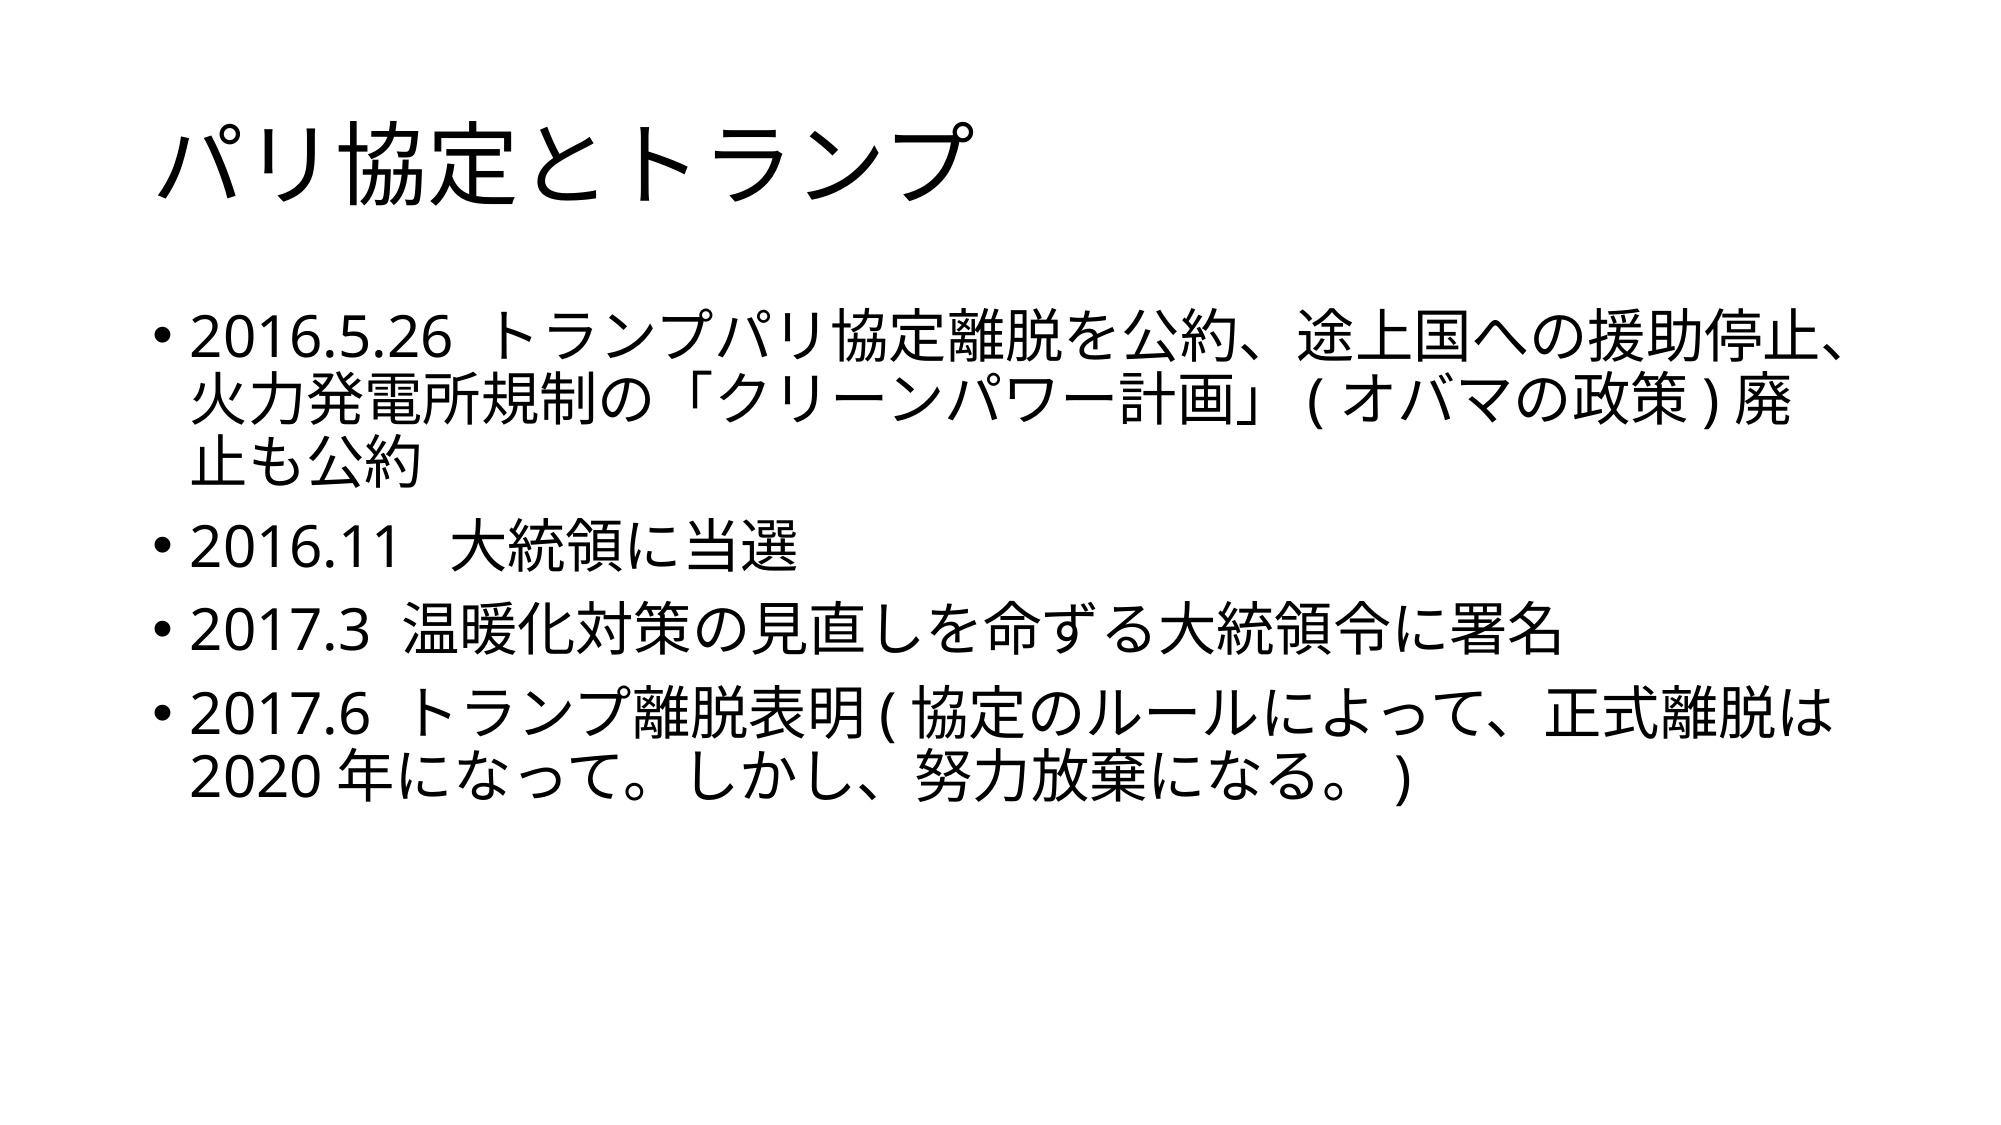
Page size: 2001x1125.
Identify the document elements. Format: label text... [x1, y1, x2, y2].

title パリ協定とトランプ [137, 59, 1863, 278]
list 2016.5.26 トランプパリ協定離脱を公約、途上国への援助停止、火力発電所規制の「クリーンパワー計画」(オバマの政策)廃止も公約 2016.11 大統領に当選 2017.3 温暖化対策の見直しを命ずる大統領令に署名 2017.6 トランプ離脱表明(協定のルールによって、正式離脱は2020年になって。しかし、努力放棄になる。) [137, 299, 1863, 1014]
